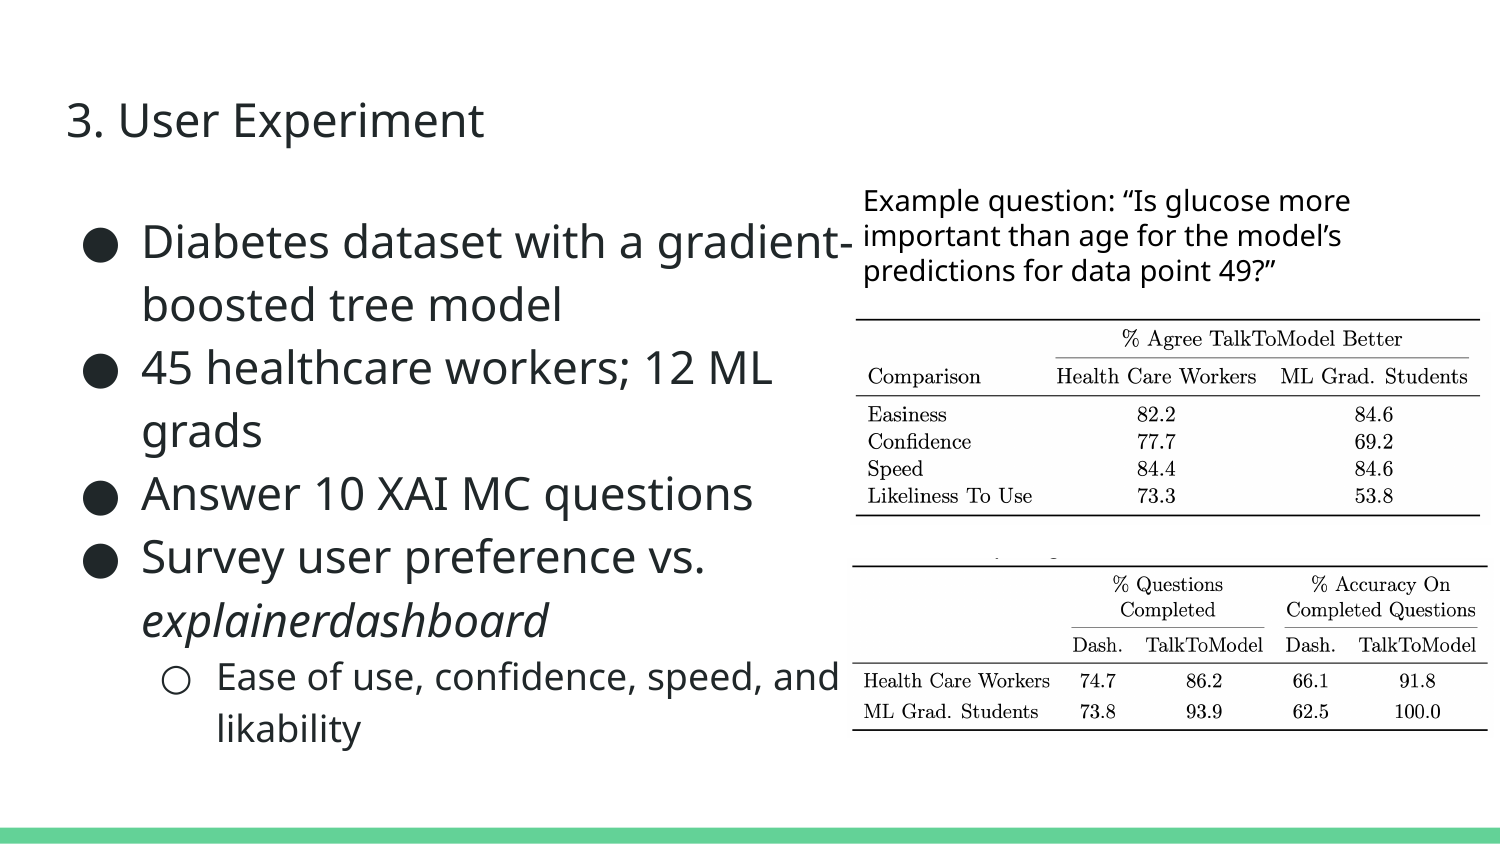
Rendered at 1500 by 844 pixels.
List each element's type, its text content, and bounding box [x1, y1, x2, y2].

picture [850, 311, 1492, 526]
title 3. User Experiment [51, 72, 1449, 167]
text_box Example question: “Is glucose more important than age for the model’s predictions for data point 49?” [847, 166, 1489, 302]
list Diabetes dataset with a gradient-boosted tree model 45 healthcare workers; 12 ML grads Answer 10 XAI MC questions Survey user preference vs. explainerdashboard Ease of use, confidence, speed, and likability [51, 189, 876, 775]
picture [847, 557, 1495, 738]
